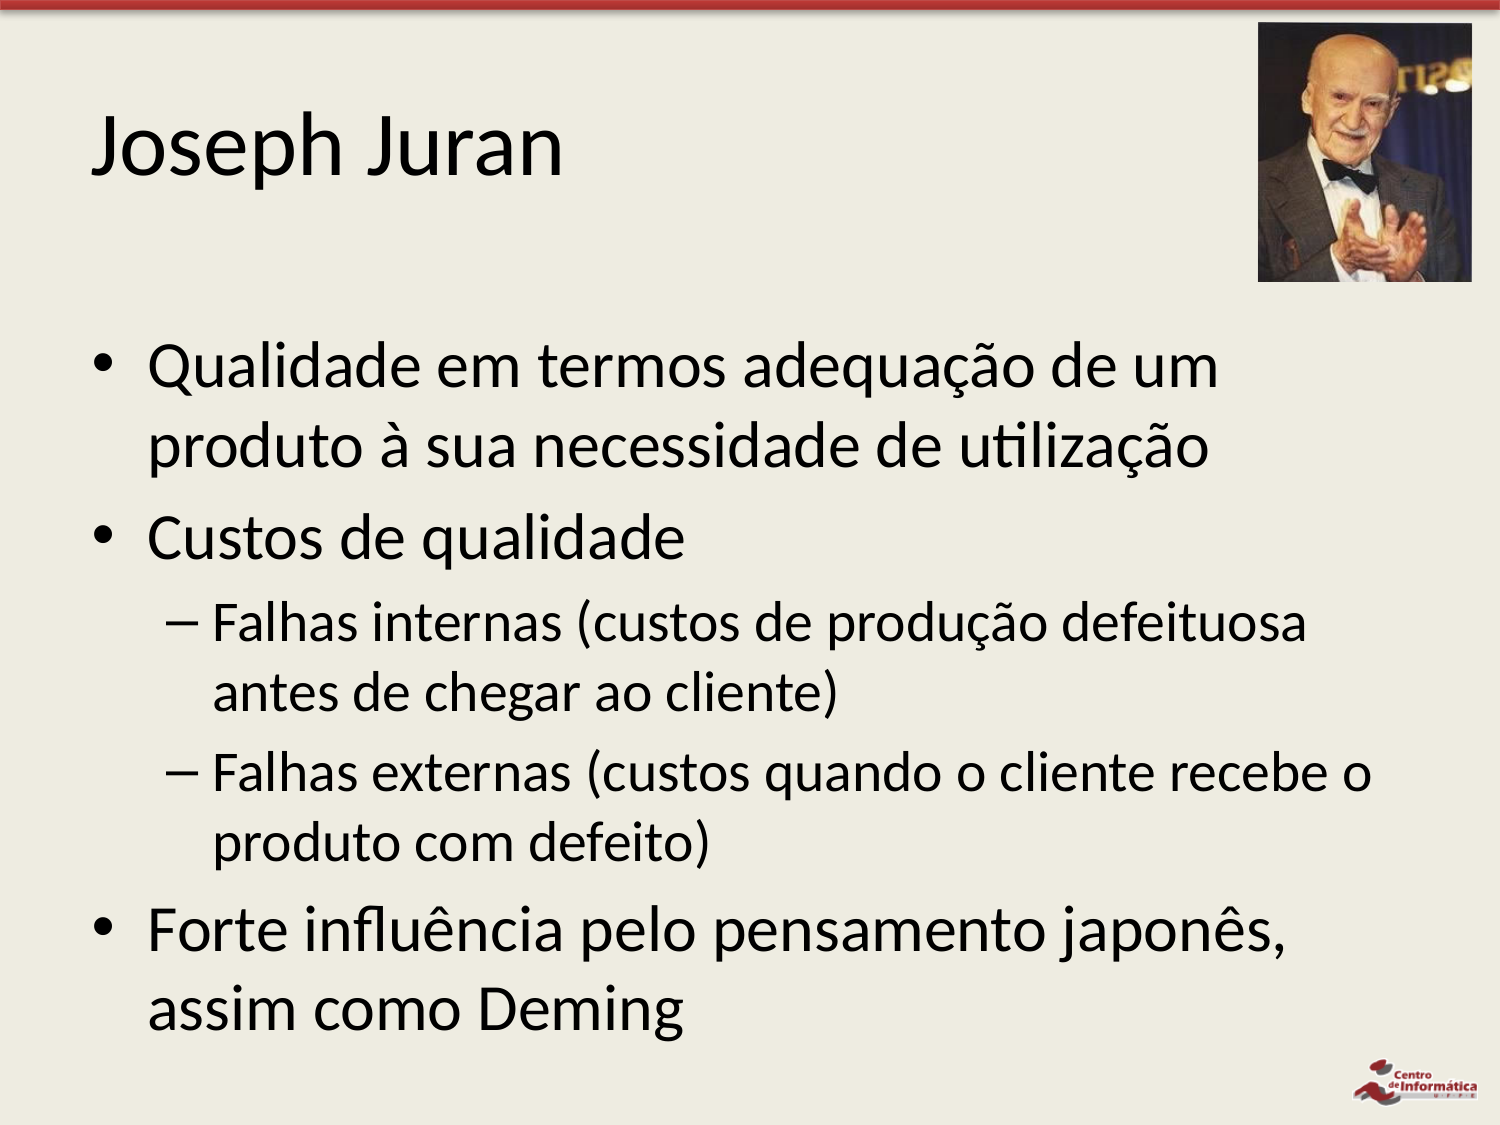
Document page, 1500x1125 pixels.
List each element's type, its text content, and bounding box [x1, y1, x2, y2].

list Qualidade em termos adequação de um produto à sua necessidade de utilização Custos de qualidade Falhas internas (custos de produção defeituosa antes de chegar ao cliente) Falhas externas (custos quando o cliente recebe o produto com defeito) Forte influência pelo pensamento japonês, assim como Deming [76, 314, 1427, 1057]
picture [1257, 22, 1473, 282]
title Joseph Juran [75, 45, 1252, 233]
picture [1352, 1058, 1478, 1107]
